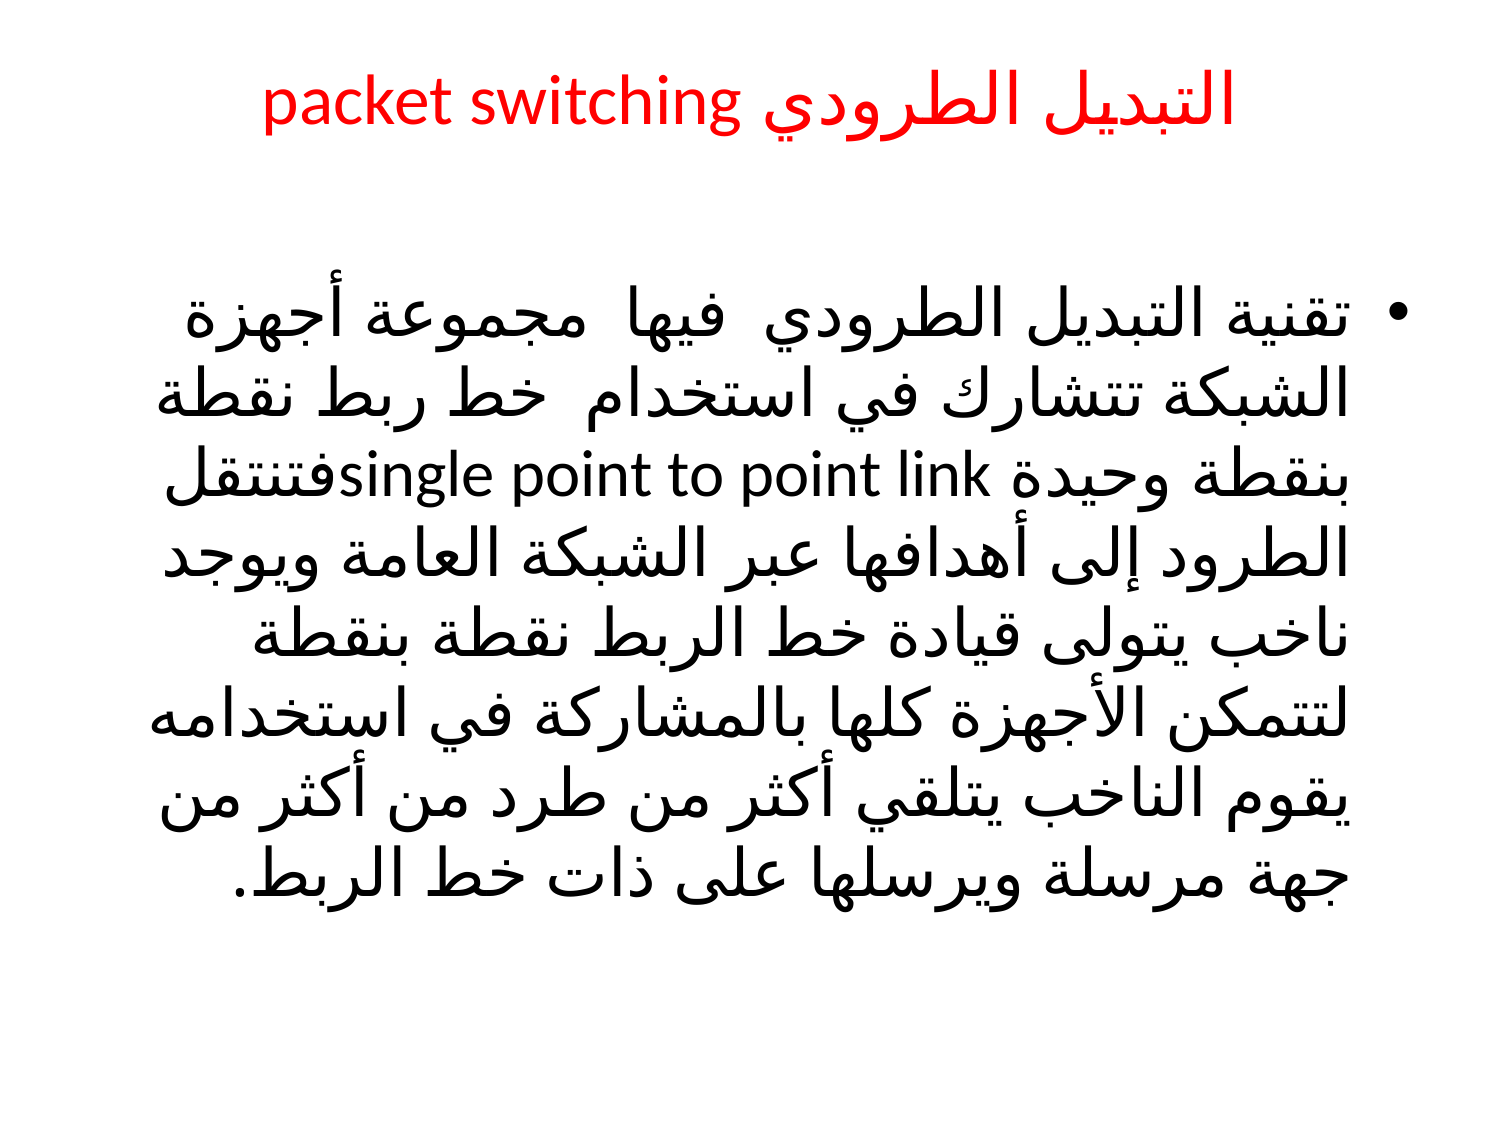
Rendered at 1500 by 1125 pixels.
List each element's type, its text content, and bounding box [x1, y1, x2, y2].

title التبديل الطرودي packet switching [75, 45, 1425, 233]
list تقنية التبديل الطرودي فيها مجموعة أجهزة الشبكة تتشارك في استخدام خط ربط نقطة بنقطة وحيدة single point to point linkفتنتقل الطرود إلى أهدافها عبر الشبكة العامة ويوجد ناخب يتولى قيادة خط الربط نقطة بنقطة لتتمكن الأجهزة كلها بالمشاركة في استخدامه يقوم الناخب يتلقي أكثر من طرد من أكثر من جهة مرسلة ويرسلها على ذات خط الربط. [75, 262, 1425, 1005]
